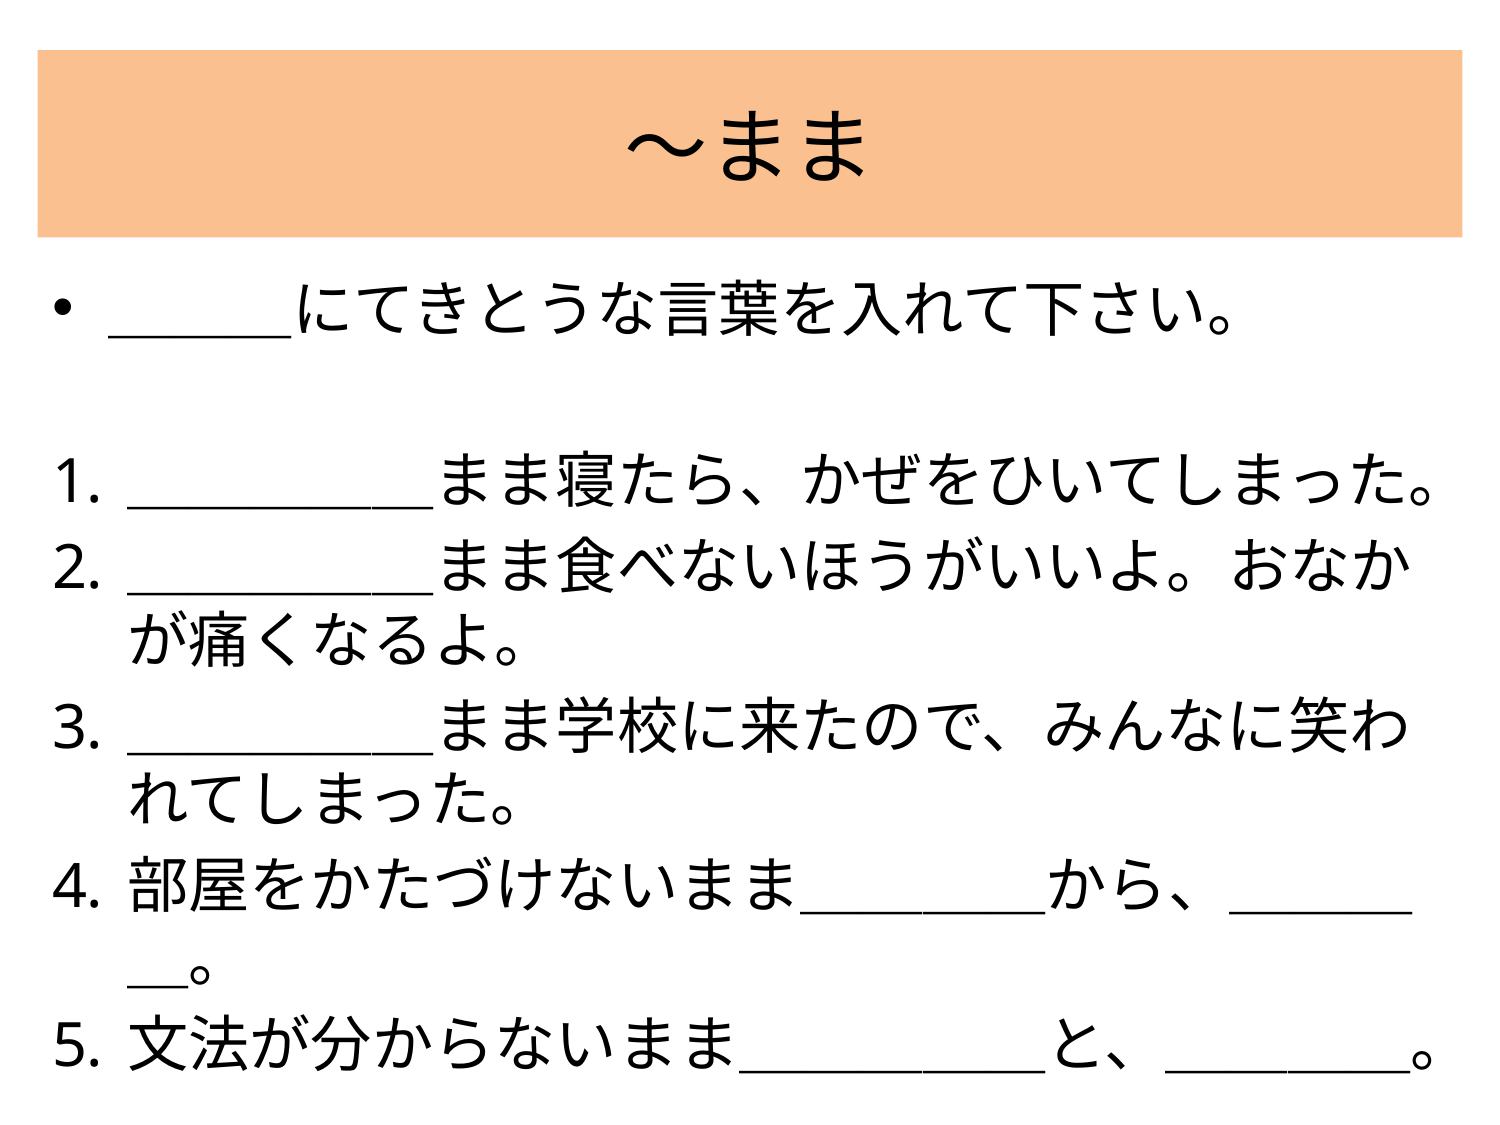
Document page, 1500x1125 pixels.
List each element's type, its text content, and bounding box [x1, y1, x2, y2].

title 〜まま [37, 50, 1463, 238]
list ＿＿＿にてきとうな言葉を入れて下さい。 ＿＿＿＿＿まま寝たら、かぜをひいてしまった。 ＿＿＿＿＿まま食べないほうがいいよ。おなかが痛くなるよ。 ＿＿＿＿＿まま学校に来たので、みんなに笑われてしまった。 部屋をかたづけないまま＿＿＿＿から、＿＿＿＿。 文法が分からないまま＿＿＿＿＿と、＿＿＿＿。 [37, 262, 1463, 1088]
